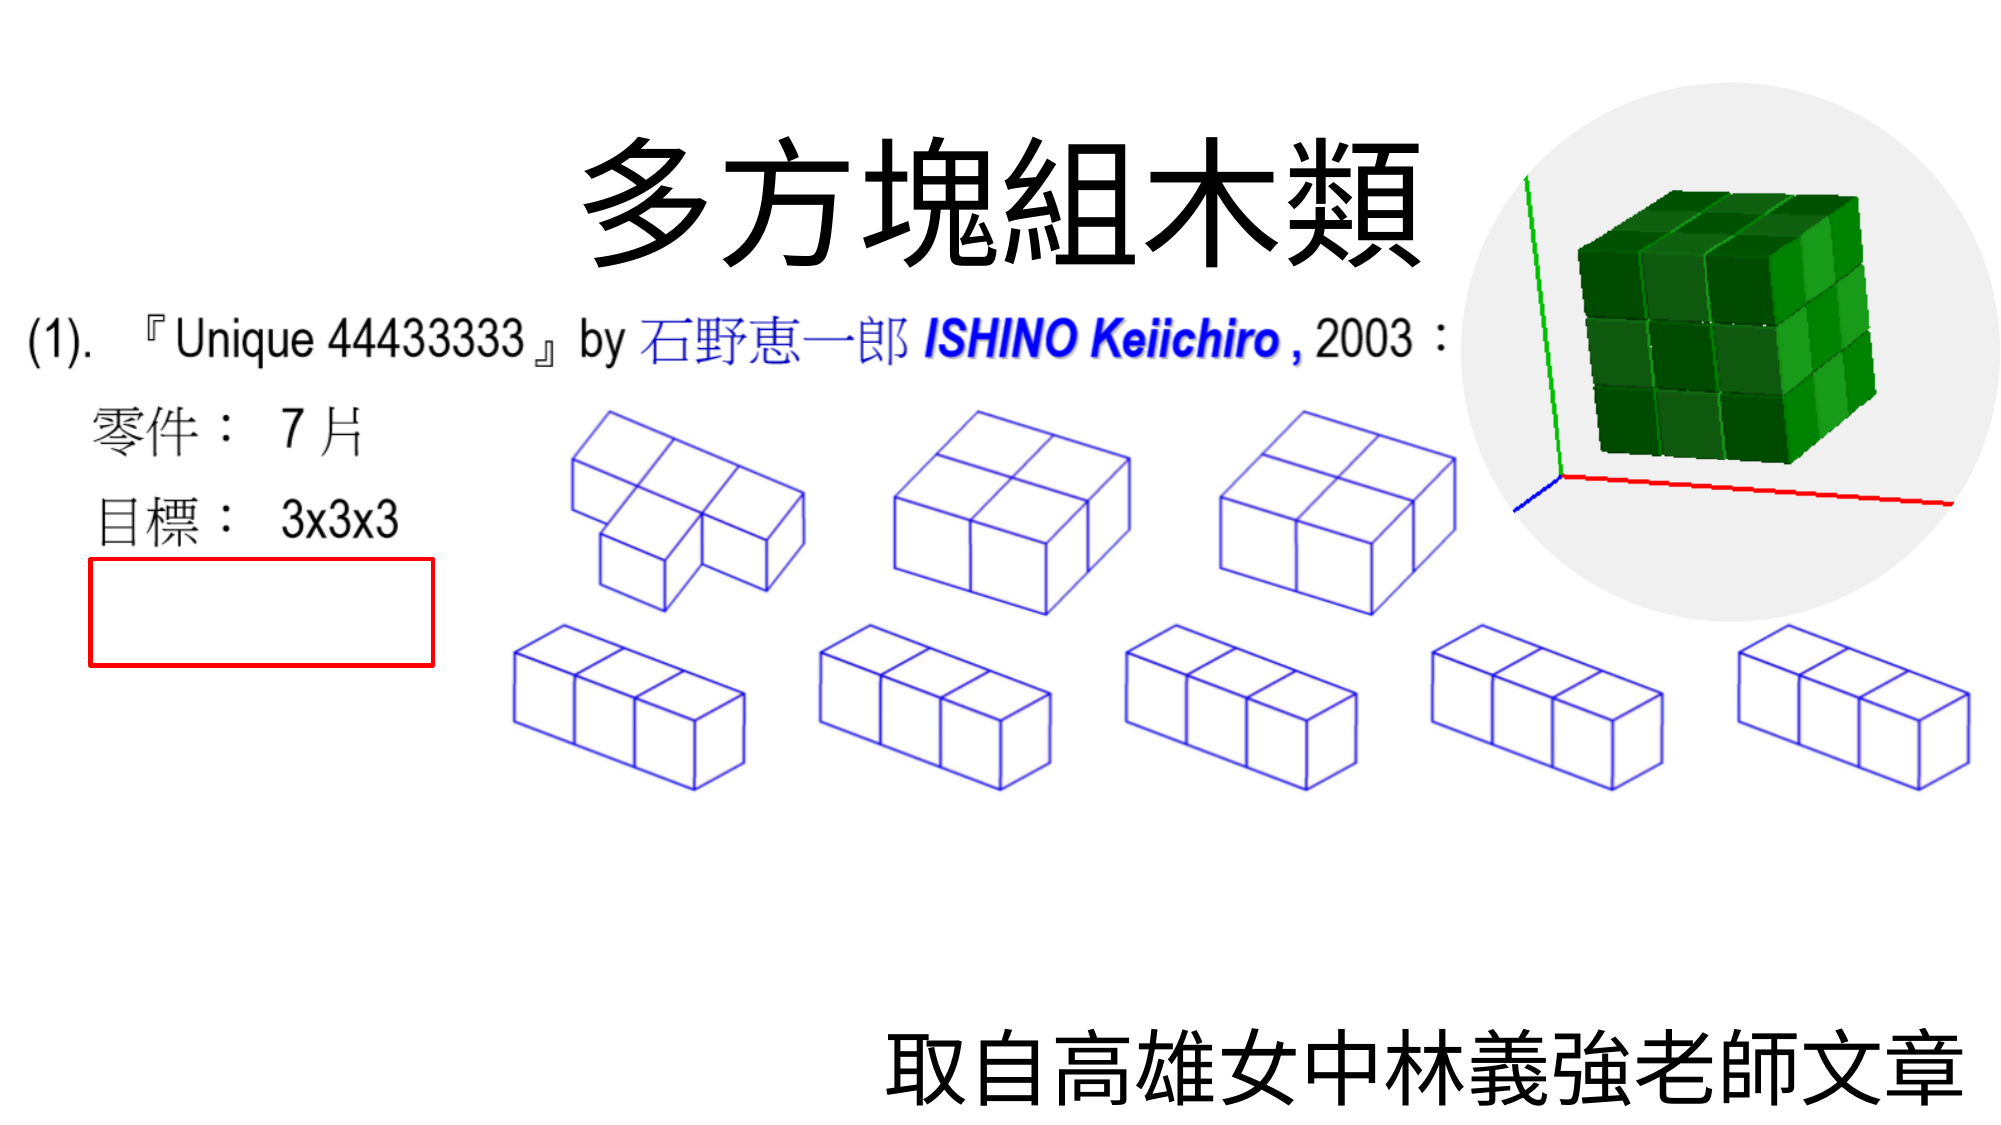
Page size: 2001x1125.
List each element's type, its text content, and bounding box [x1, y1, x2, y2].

slide_number 23 [763, 1058, 1231, 1125]
text_box 多方塊組木類 [0, 115, 1455, 286]
text_box 取自高雄女中林義強老師文章 [870, 1008, 2000, 1124]
picture [2, 82, 2000, 825]
